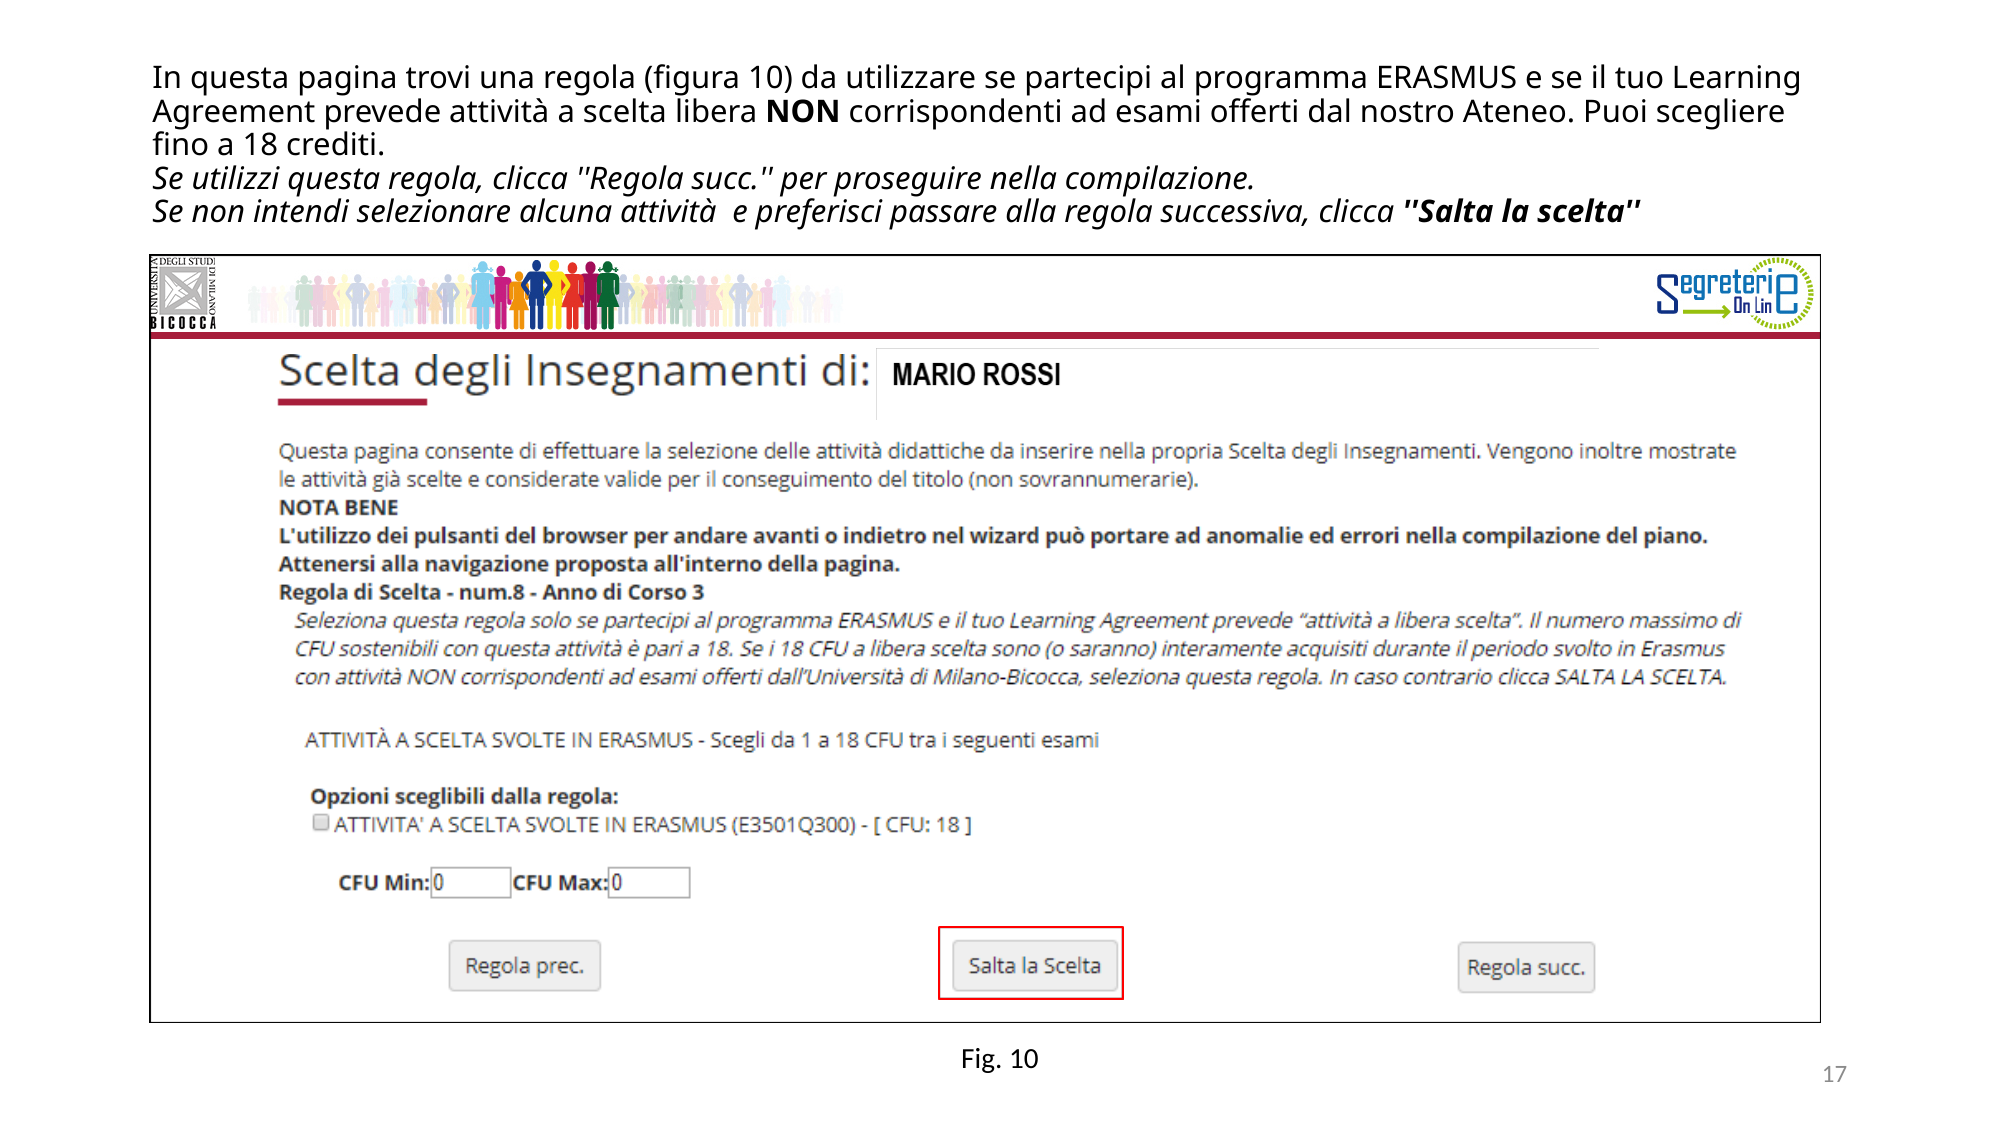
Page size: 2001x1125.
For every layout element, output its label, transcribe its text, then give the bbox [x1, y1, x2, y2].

title In questa pagina trovi una regola (figura 10) da utilizzare se partecipi al programma ERASMUS e se il tuo Learning Agreement prevede attività a scelta libera NON corrispondenti ad esami offerti dal nostro Ateneo. Puoi scegliere fino a 18 crediti. Se utilizzi questa regola, clicca ''Regola succ.'' per proseguire nella compilazione. Se non intendi selezionare alcuna attività e preferisci passare alla regola successiva, clicca ''Salta la scelta'' [137, 53, 1863, 271]
slide_number 17 [1412, 1042, 1863, 1103]
picture [149, 254, 1821, 1023]
list Fig. 10 [137, 299, 1863, 1083]
